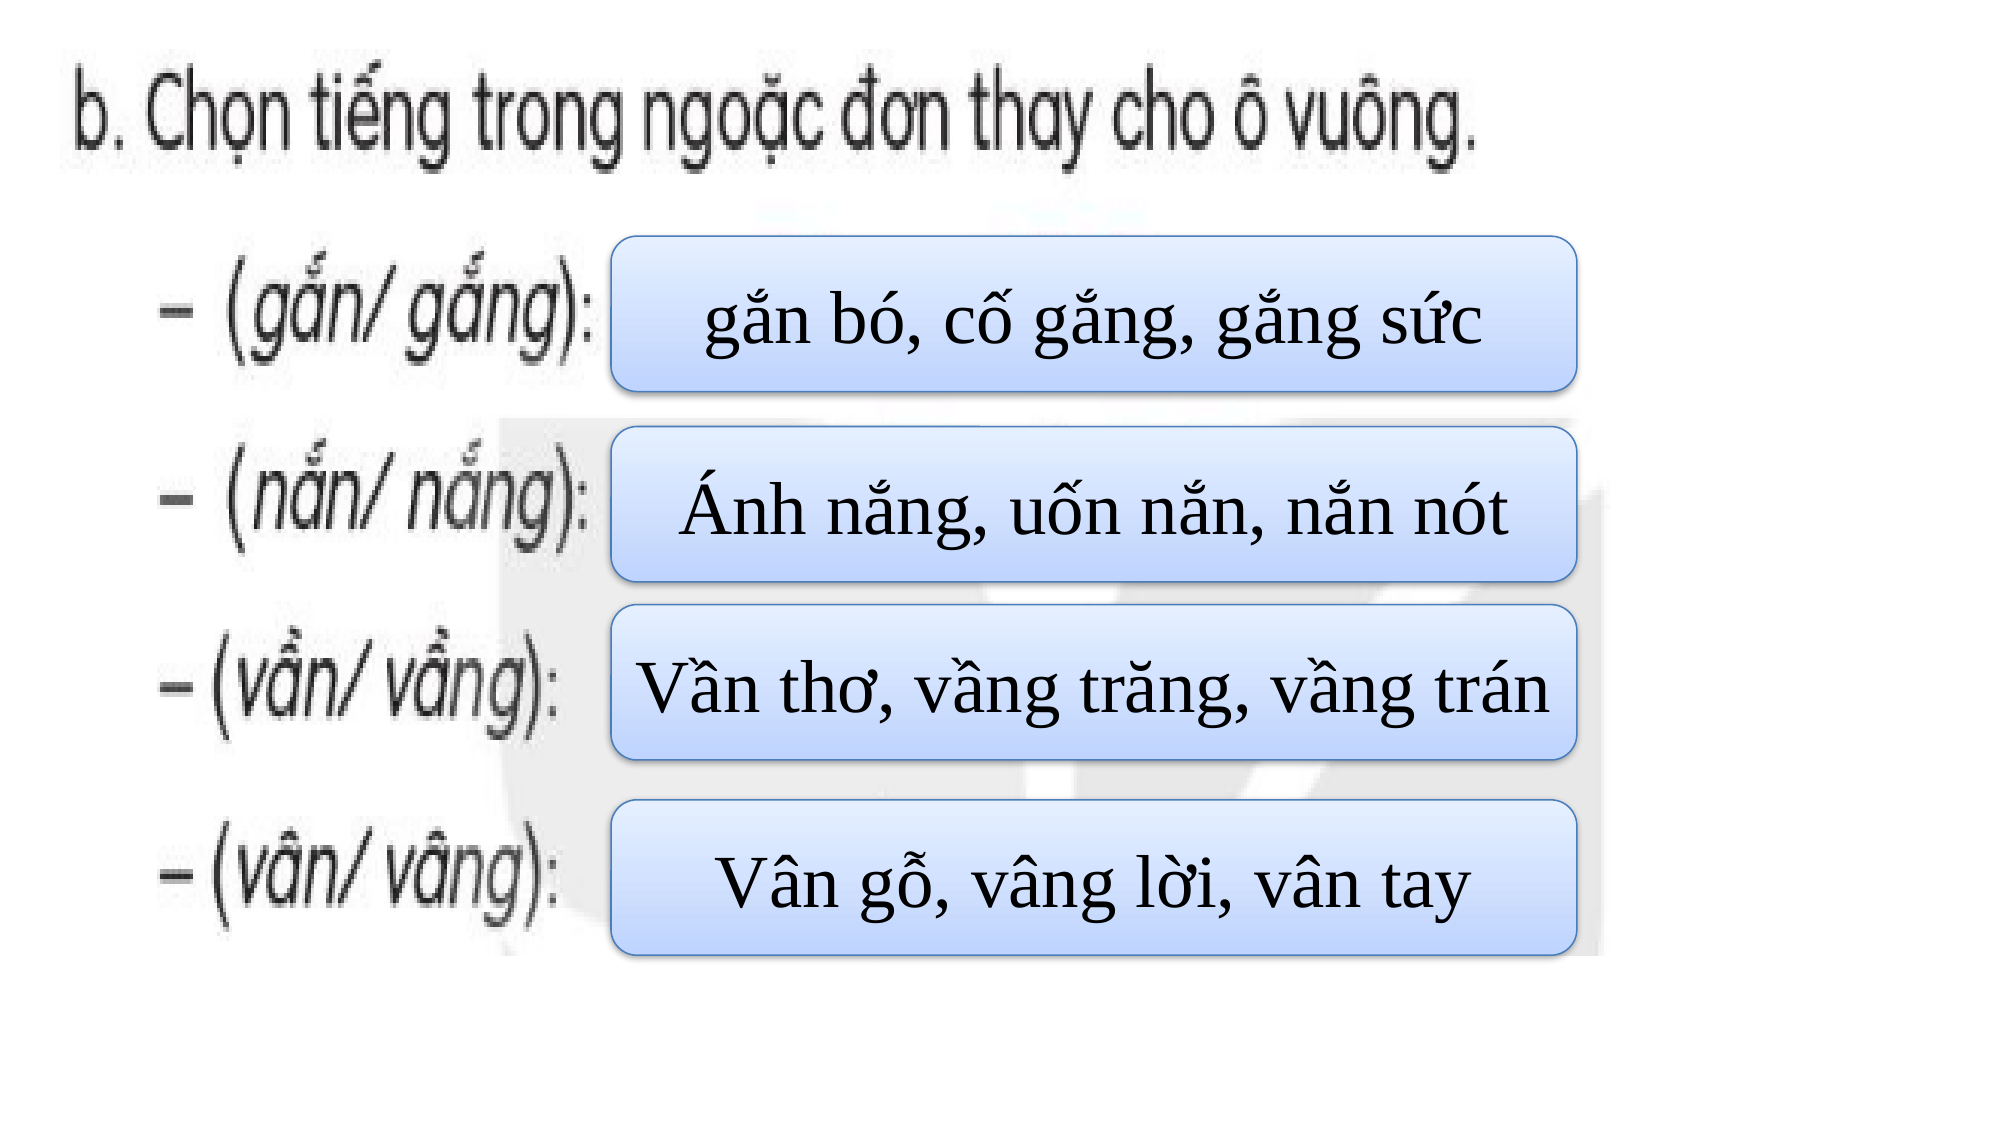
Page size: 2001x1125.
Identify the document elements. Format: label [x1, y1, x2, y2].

picture [26, 15, 1623, 956]
